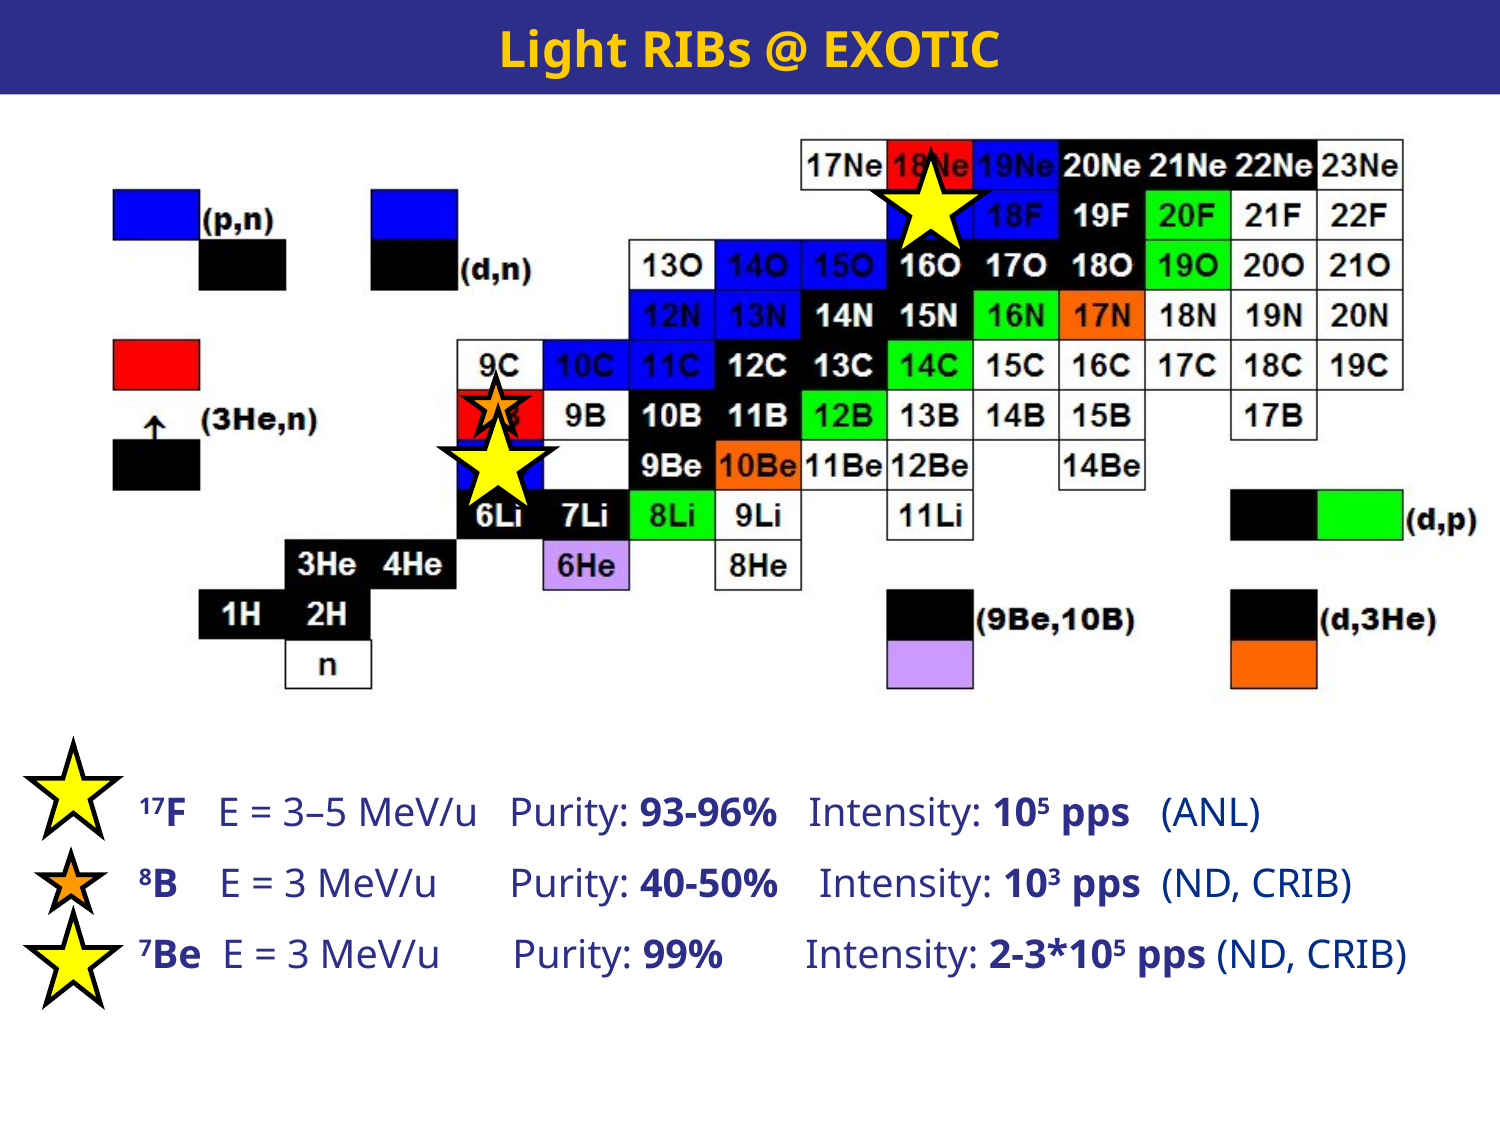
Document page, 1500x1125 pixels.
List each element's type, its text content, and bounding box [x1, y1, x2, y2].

text_box [29, 743, 118, 835]
text_box [29, 912, 118, 1004]
picture [105, 125, 1500, 705]
text_box 17F E = 3–5 MeV/u Purity: 93-96% Intensity: 105 pps (ANL) 8B E = 3 MeV/u Purity: 40-50% Intensity: 103 pps (ND, CRIB) 7Be E = 3 MeV/u Purity: 99% Intensity: 2-3*105 pps (ND, CRIB) [123, 755, 1500, 1056]
text_box [41, 853, 101, 910]
text_box Light RIBs @ EXOTIC [0, 0, 1500, 95]
